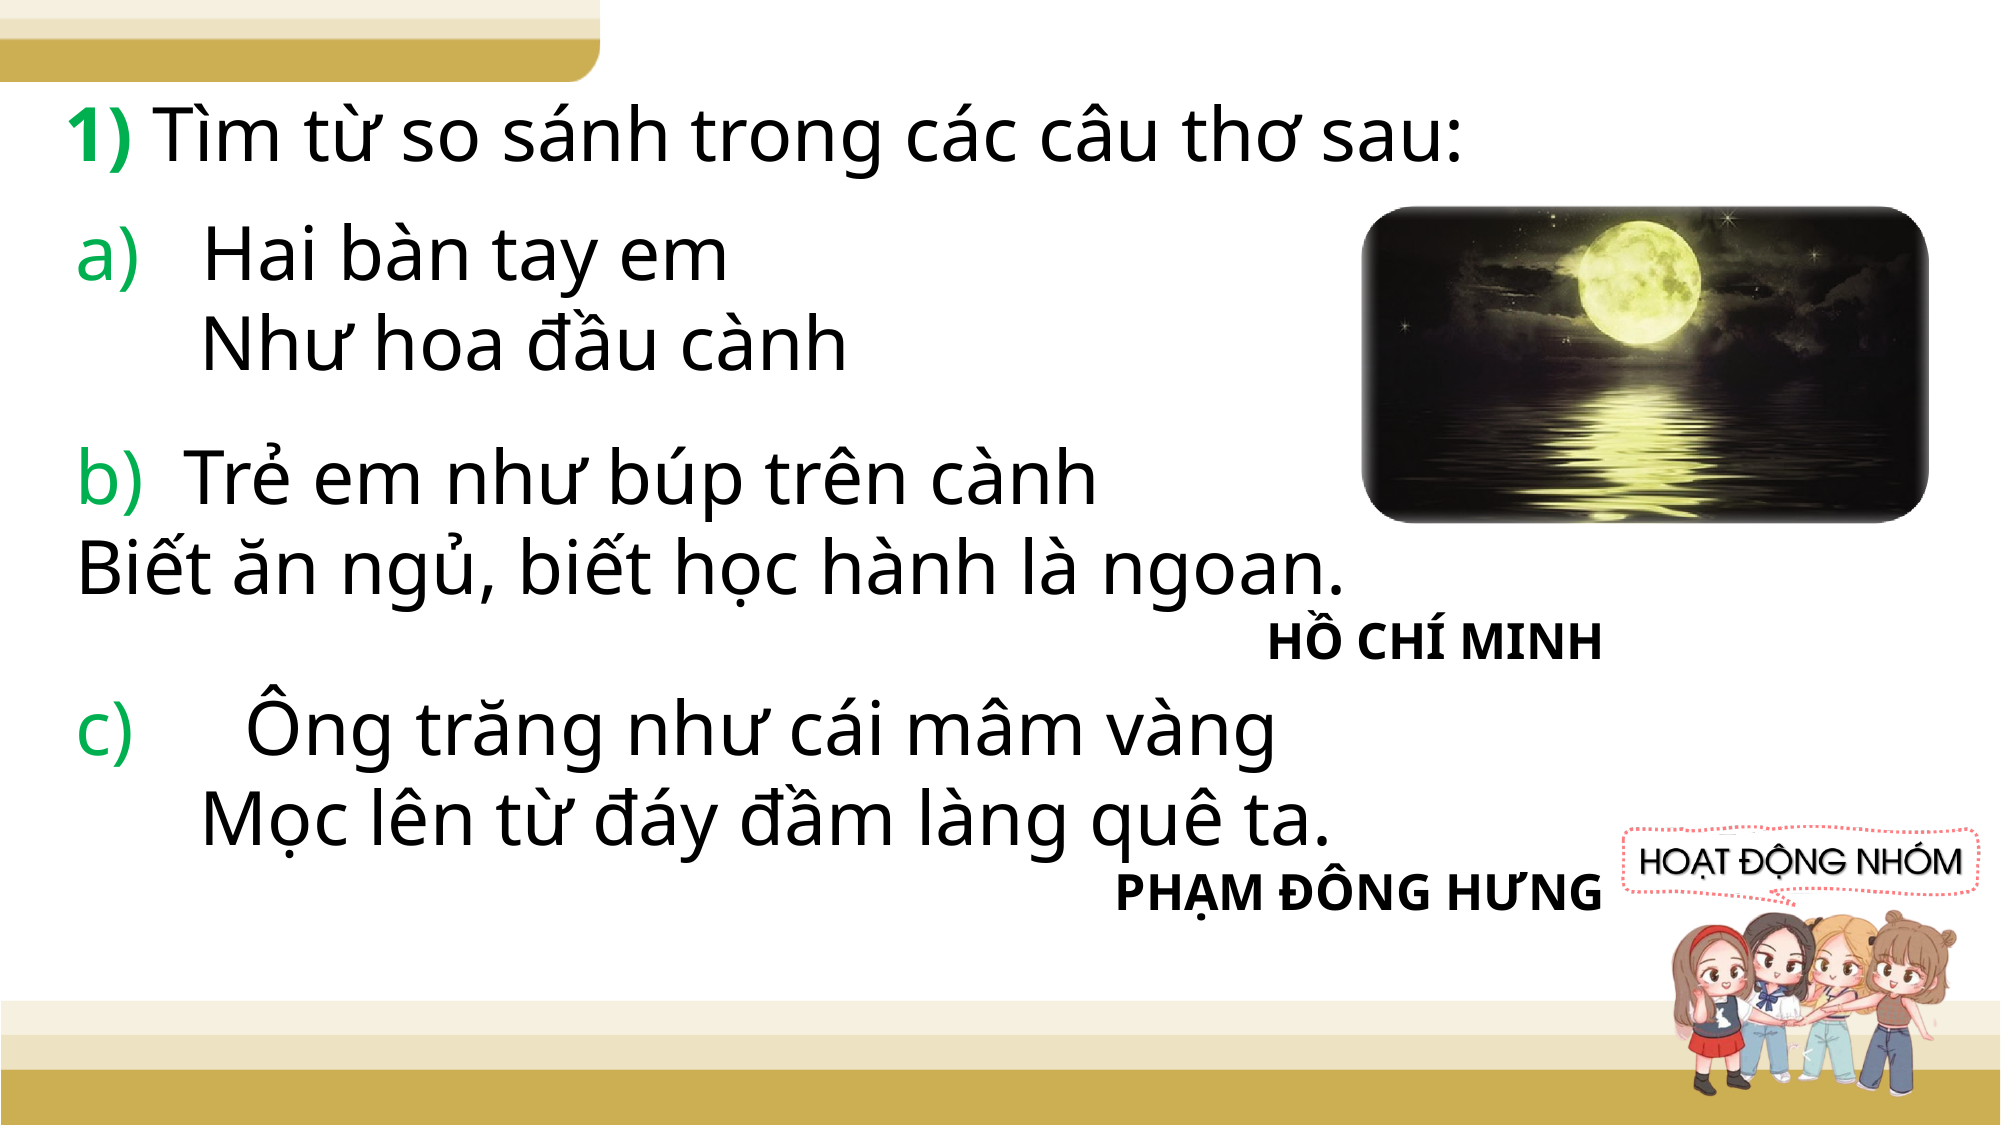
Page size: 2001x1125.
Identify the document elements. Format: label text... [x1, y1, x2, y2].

text_box b) Trẻ em như búp trên cành Biết ăn ngủ, biết học hành là ngoan. HỒ CHÍ MINH [35, 421, 1620, 673]
text_box 1) Tìm từ so sánh trong các câu thơ sau: [49, 79, 1950, 184]
text_box c) Ông trăng như cái mâm vàng Mọc lên từ đáy đầm làng quê ta. PHẠM ĐÔNG HƯNG [35, 673, 1620, 929]
picture [1612, 804, 2000, 1125]
text_box Hai bàn tay em Như hoa đầu cành [35, 198, 1344, 393]
picture [1344, 185, 1948, 543]
